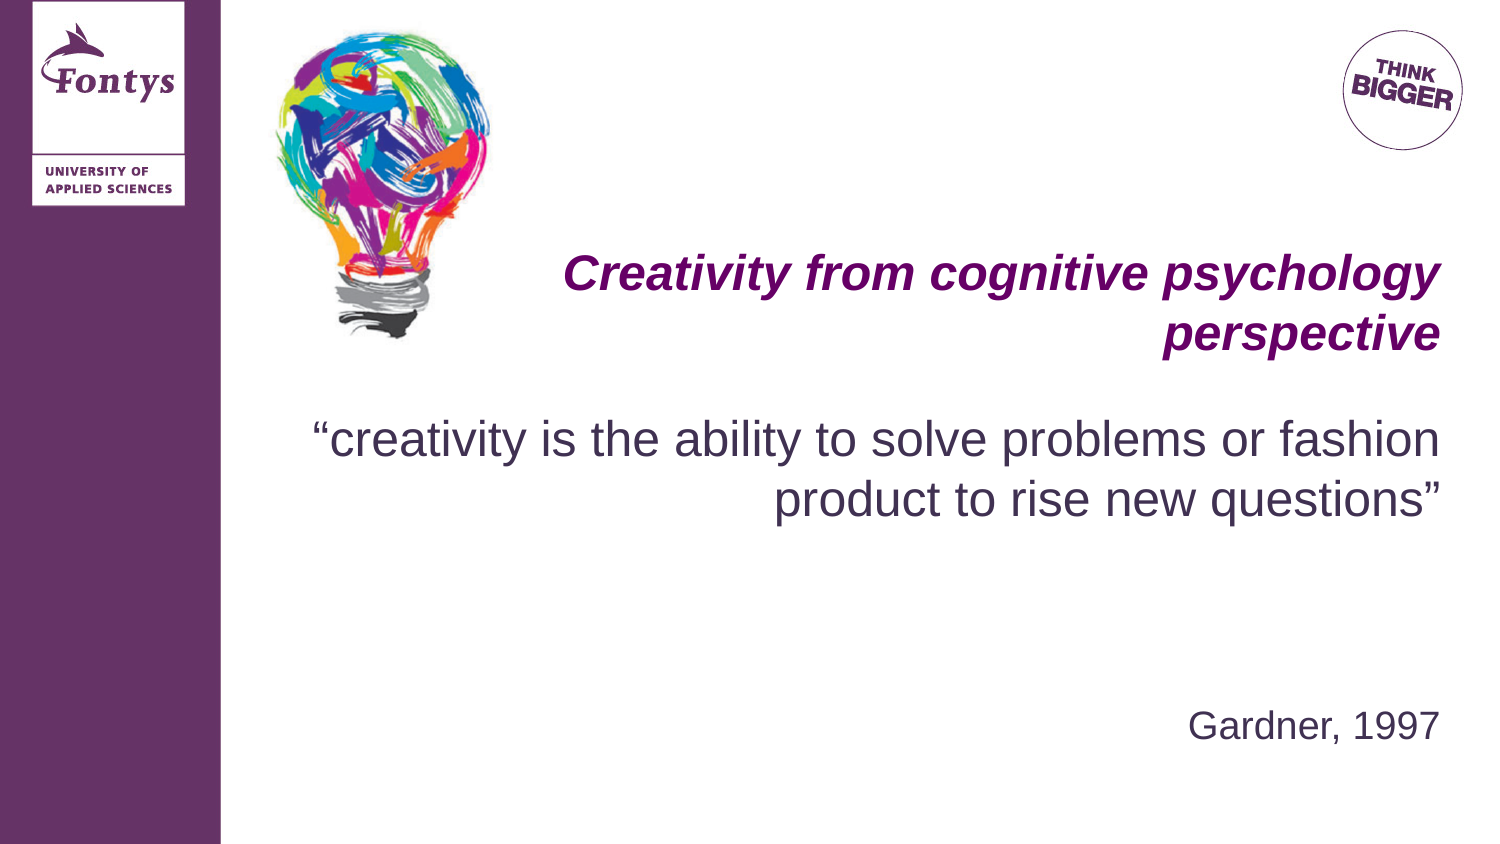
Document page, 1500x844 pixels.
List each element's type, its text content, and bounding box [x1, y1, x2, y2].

title Creativity from cognitive psychology perspective [542, 229, 1456, 371]
picture [0, 0, 1499, 844]
list “creativity is the ability to solve problems or fashion product to rise new questions” Gardner, 1997 [274, 399, 1456, 779]
